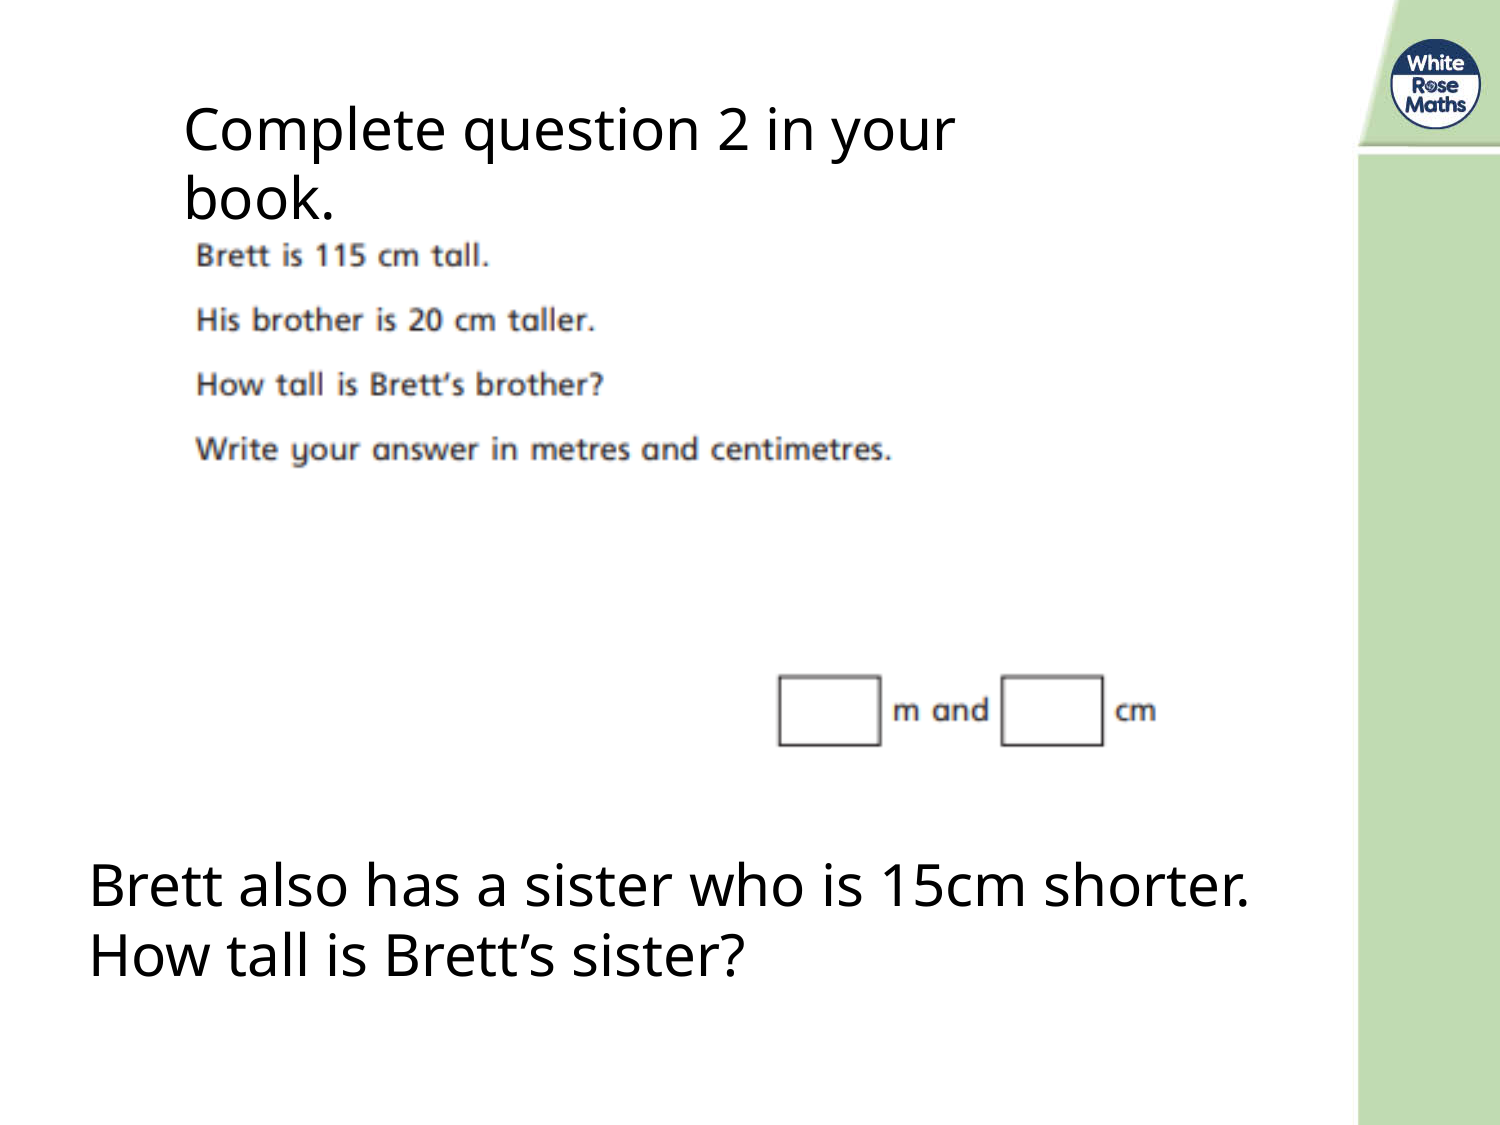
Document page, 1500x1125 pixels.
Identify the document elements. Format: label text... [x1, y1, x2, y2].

text_box Brett also has a sister who is 15cm shorter. How tall is Brett’s sister? [73, 840, 1364, 996]
picture [0, 0, 1500, 1125]
text_box Complete question 2 in your book. [168, 84, 1129, 240]
